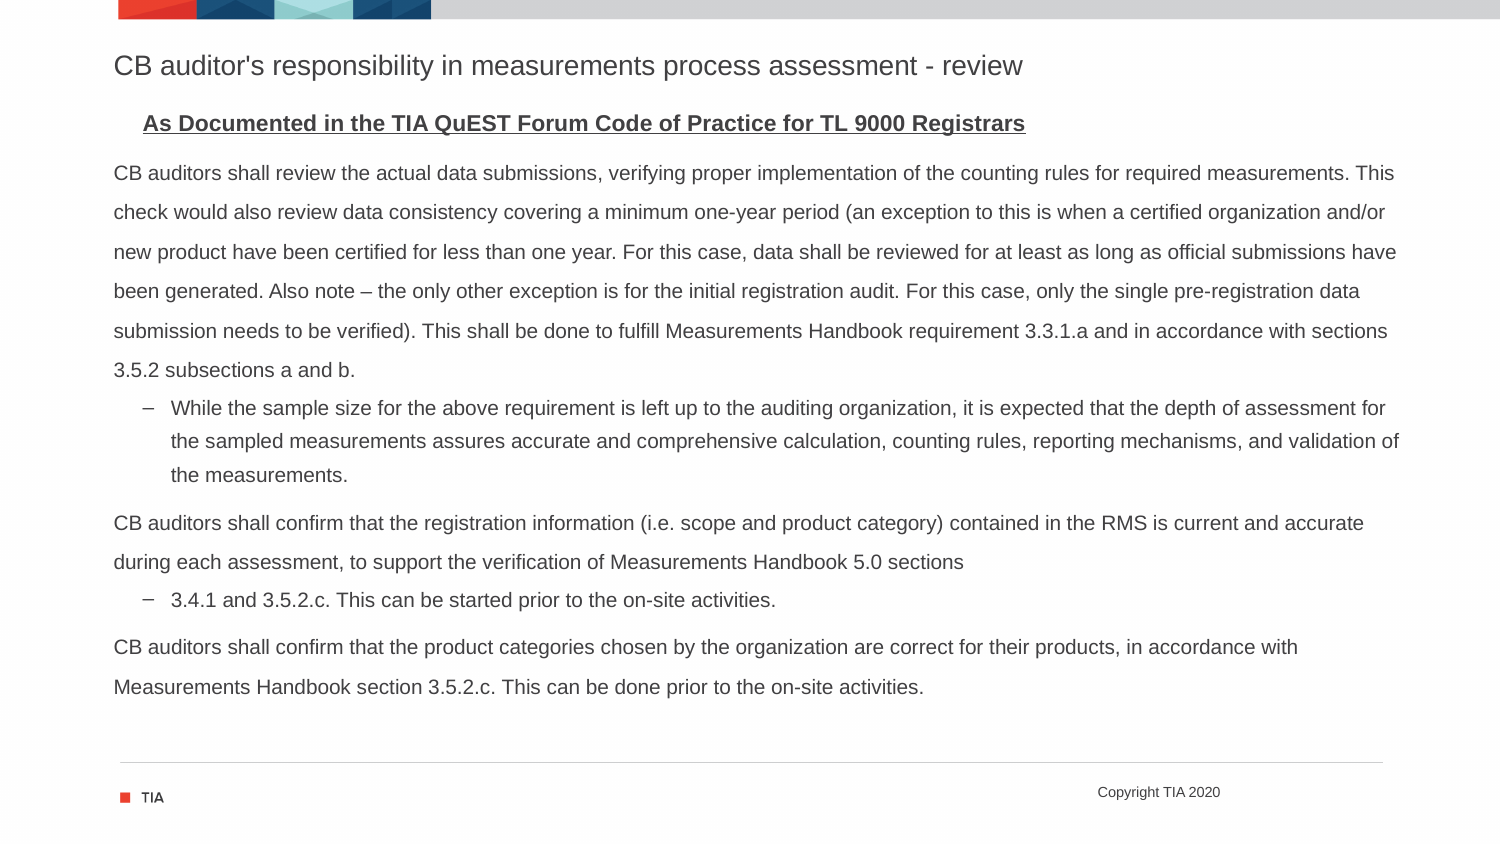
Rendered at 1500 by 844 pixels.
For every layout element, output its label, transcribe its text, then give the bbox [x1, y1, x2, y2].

list As Documented in the TIA QuEST Forum Code of Practice for TL 9000 Registrars CB auditors shall review the actual data submissions, verifying proper implementation of the counting rules for required measurements. This check would also review data consistency covering a minimum one-year period (an exception to this is when a certified organization and/or new product have been certified for less than one year. For this case, data shall be reviewed for at least as long as official submissions have been generated. Also note – the only other exception is for the initial registration audit. For this case, only the single pre-registration data submission needs to be verified). This shall be done to fulfill Measurements Handbook requirement 3.3.1.a and in accordance with sections 3.5.2 subsections a and b. While the sample size for the above requirement is left up to the auditing organization, it is expected that the depth of assessment for the sampled measurements assures accurate and comprehensive calculation, counting rules, reporting mechanisms, and validation of the measurements. CB auditors shall confirm that the registration information (i.e. scope and product category) contained in the RMS is current and accurate during each assessment, to support the verification of Measurements Handbook 5.0 sections 3.4.1 and 3.5.2.c. This can be started prior to the on-site activities. CB auditors shall confirm that the product categories chosen by the organization are correct for their products, in accordance with Measurements Handbook section 3.5.2.c. This can be done prior to the on-site activities. [113, 103, 1404, 673]
title CB auditor's responsibility in measurements process assessment - review [113, 0, 1390, 82]
picture [0, 0, 1500, 844]
